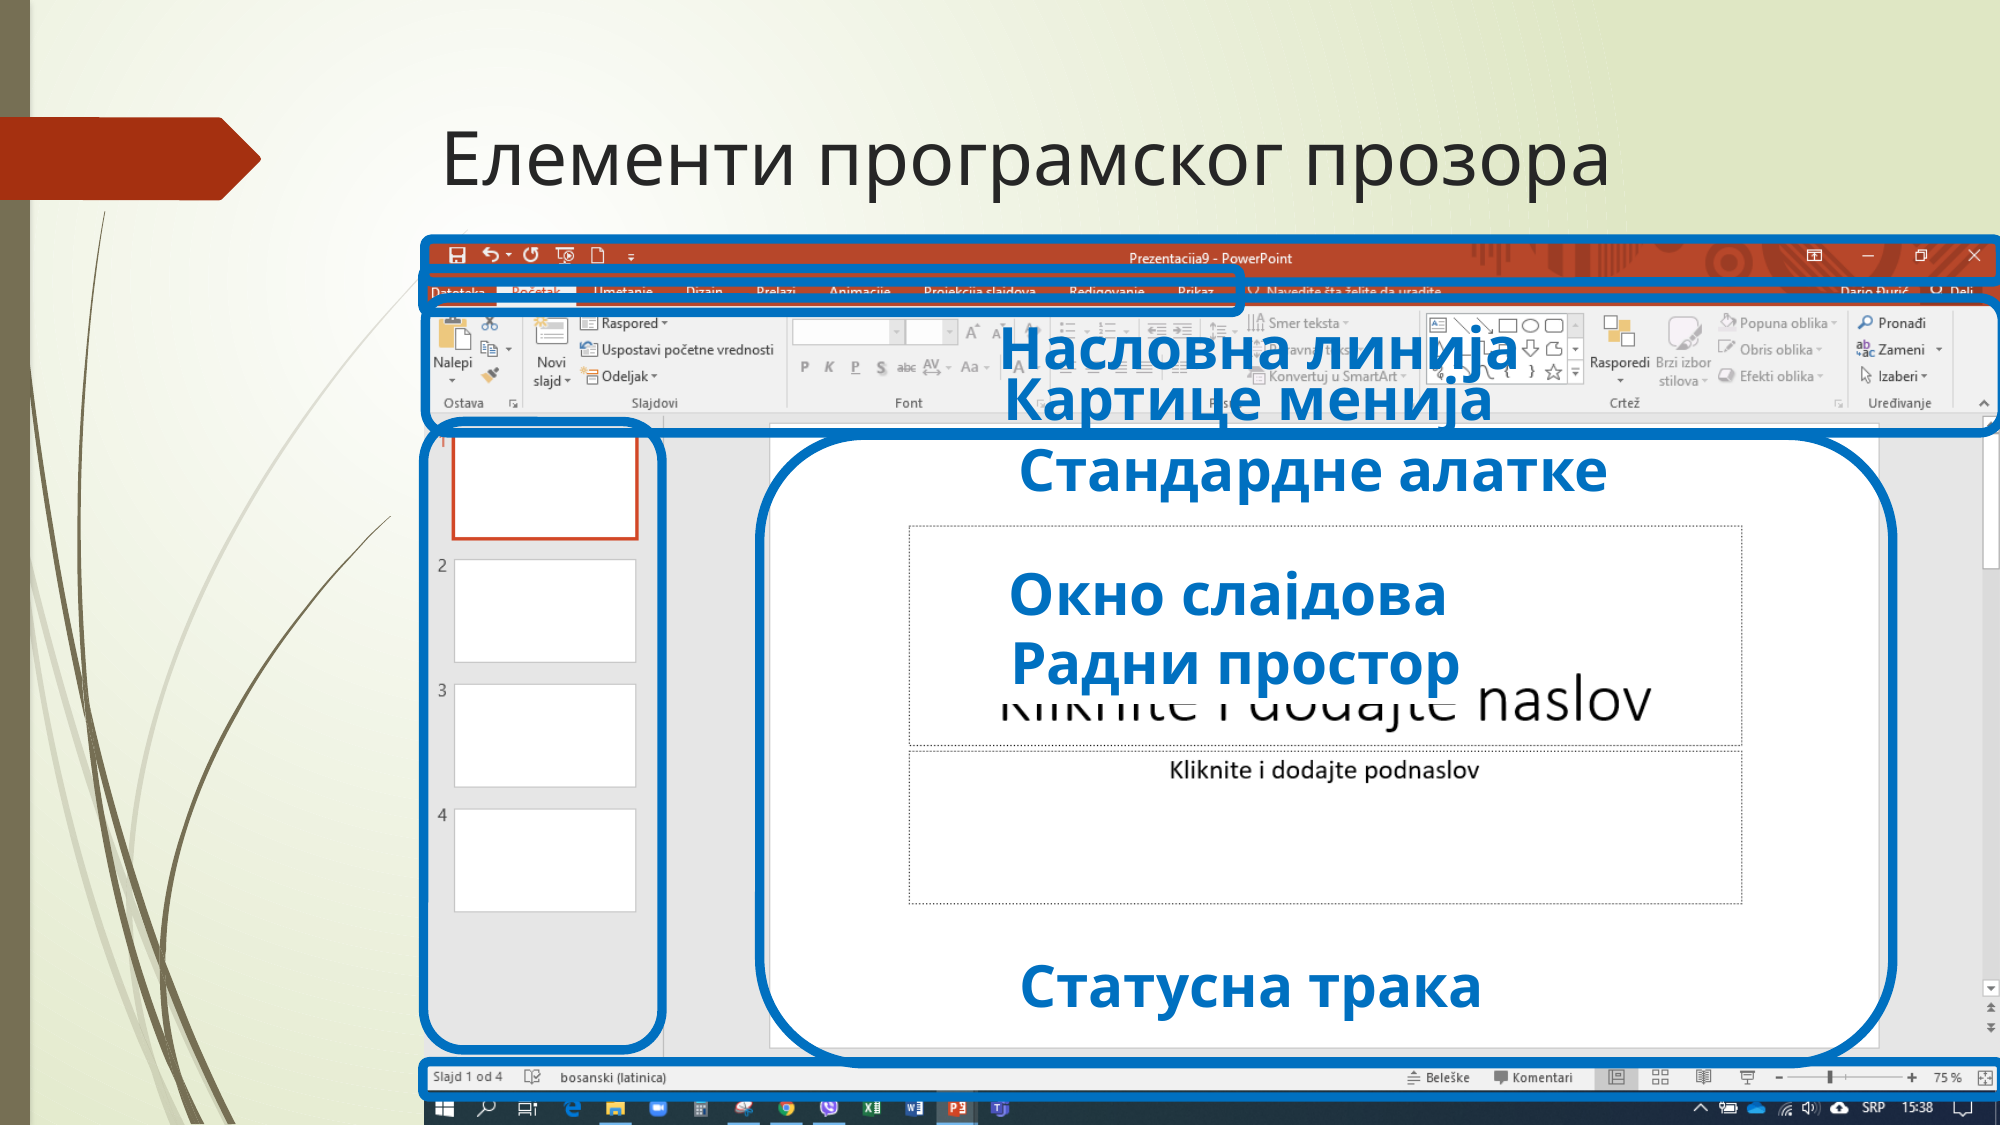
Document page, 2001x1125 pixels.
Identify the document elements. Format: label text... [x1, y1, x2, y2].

title Елементи програмског прозора [425, 102, 1888, 238]
picture [424, 238, 2000, 1125]
